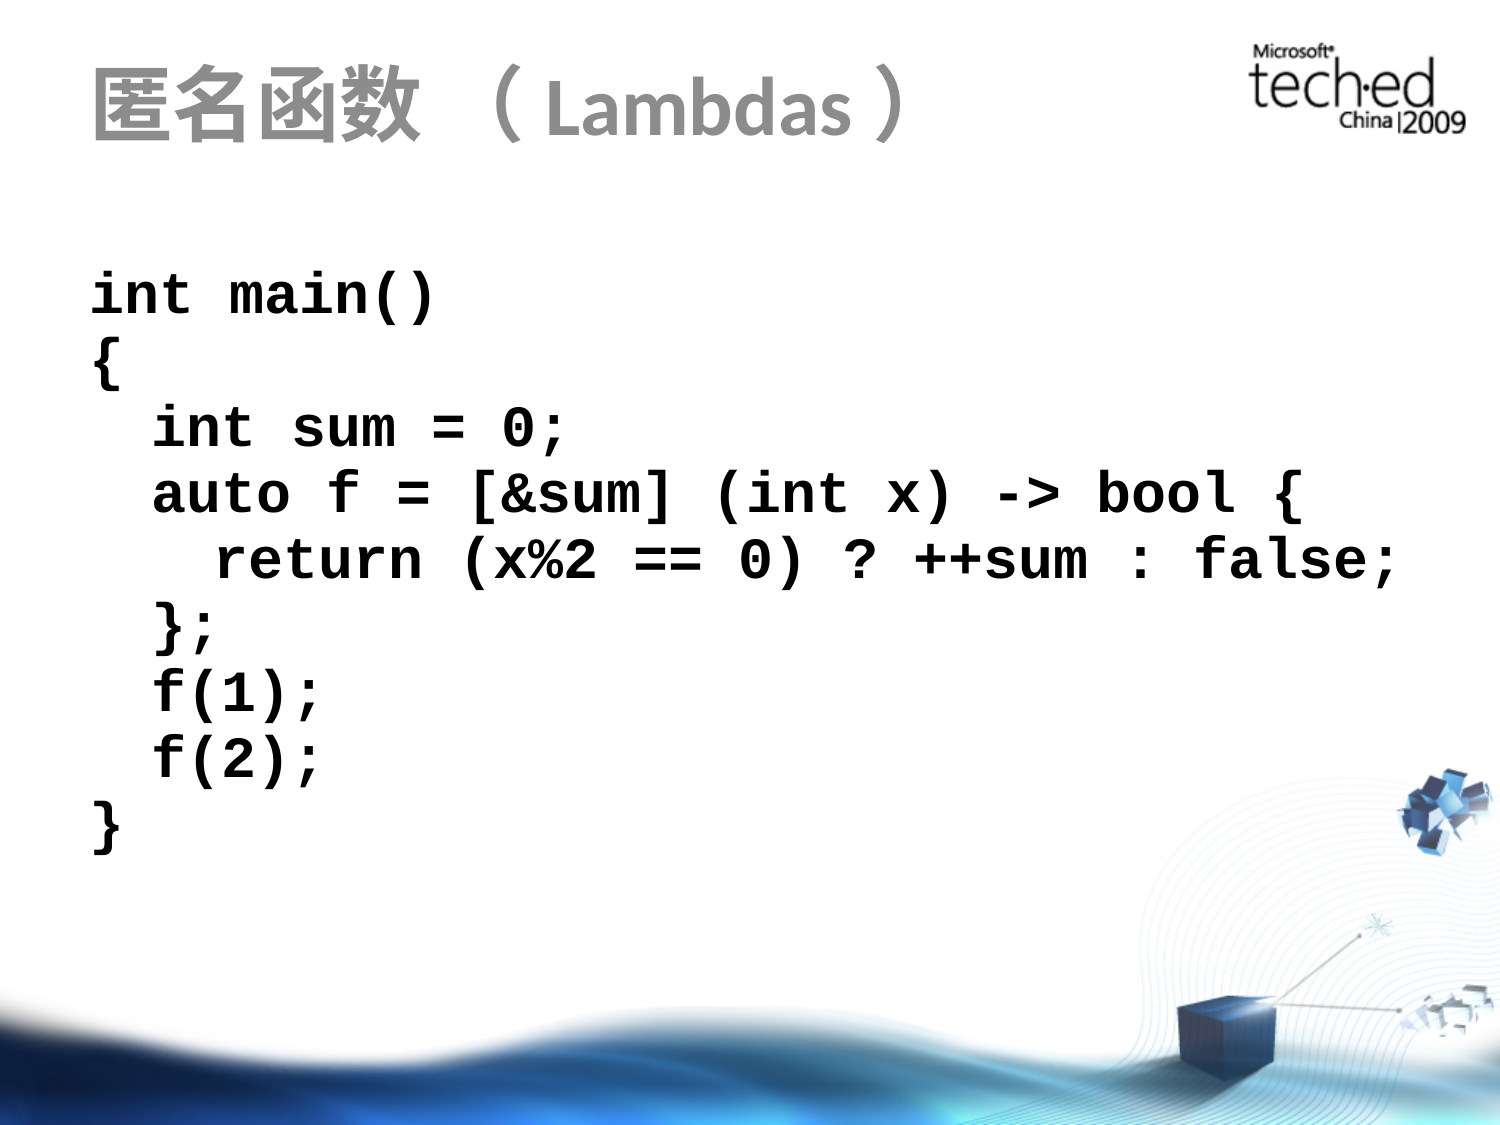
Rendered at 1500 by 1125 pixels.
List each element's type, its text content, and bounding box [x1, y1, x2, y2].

picture [0, 0, 1500, 1125]
list int main() { int sum = 0; auto f = [&sum] (int x) -> bool { return (x%2 == 0) ? ++sum : false; }; f(1); f(2); } [75, 262, 1425, 1005]
title 匿名函数 （Lambdas） [75, 45, 1425, 233]
